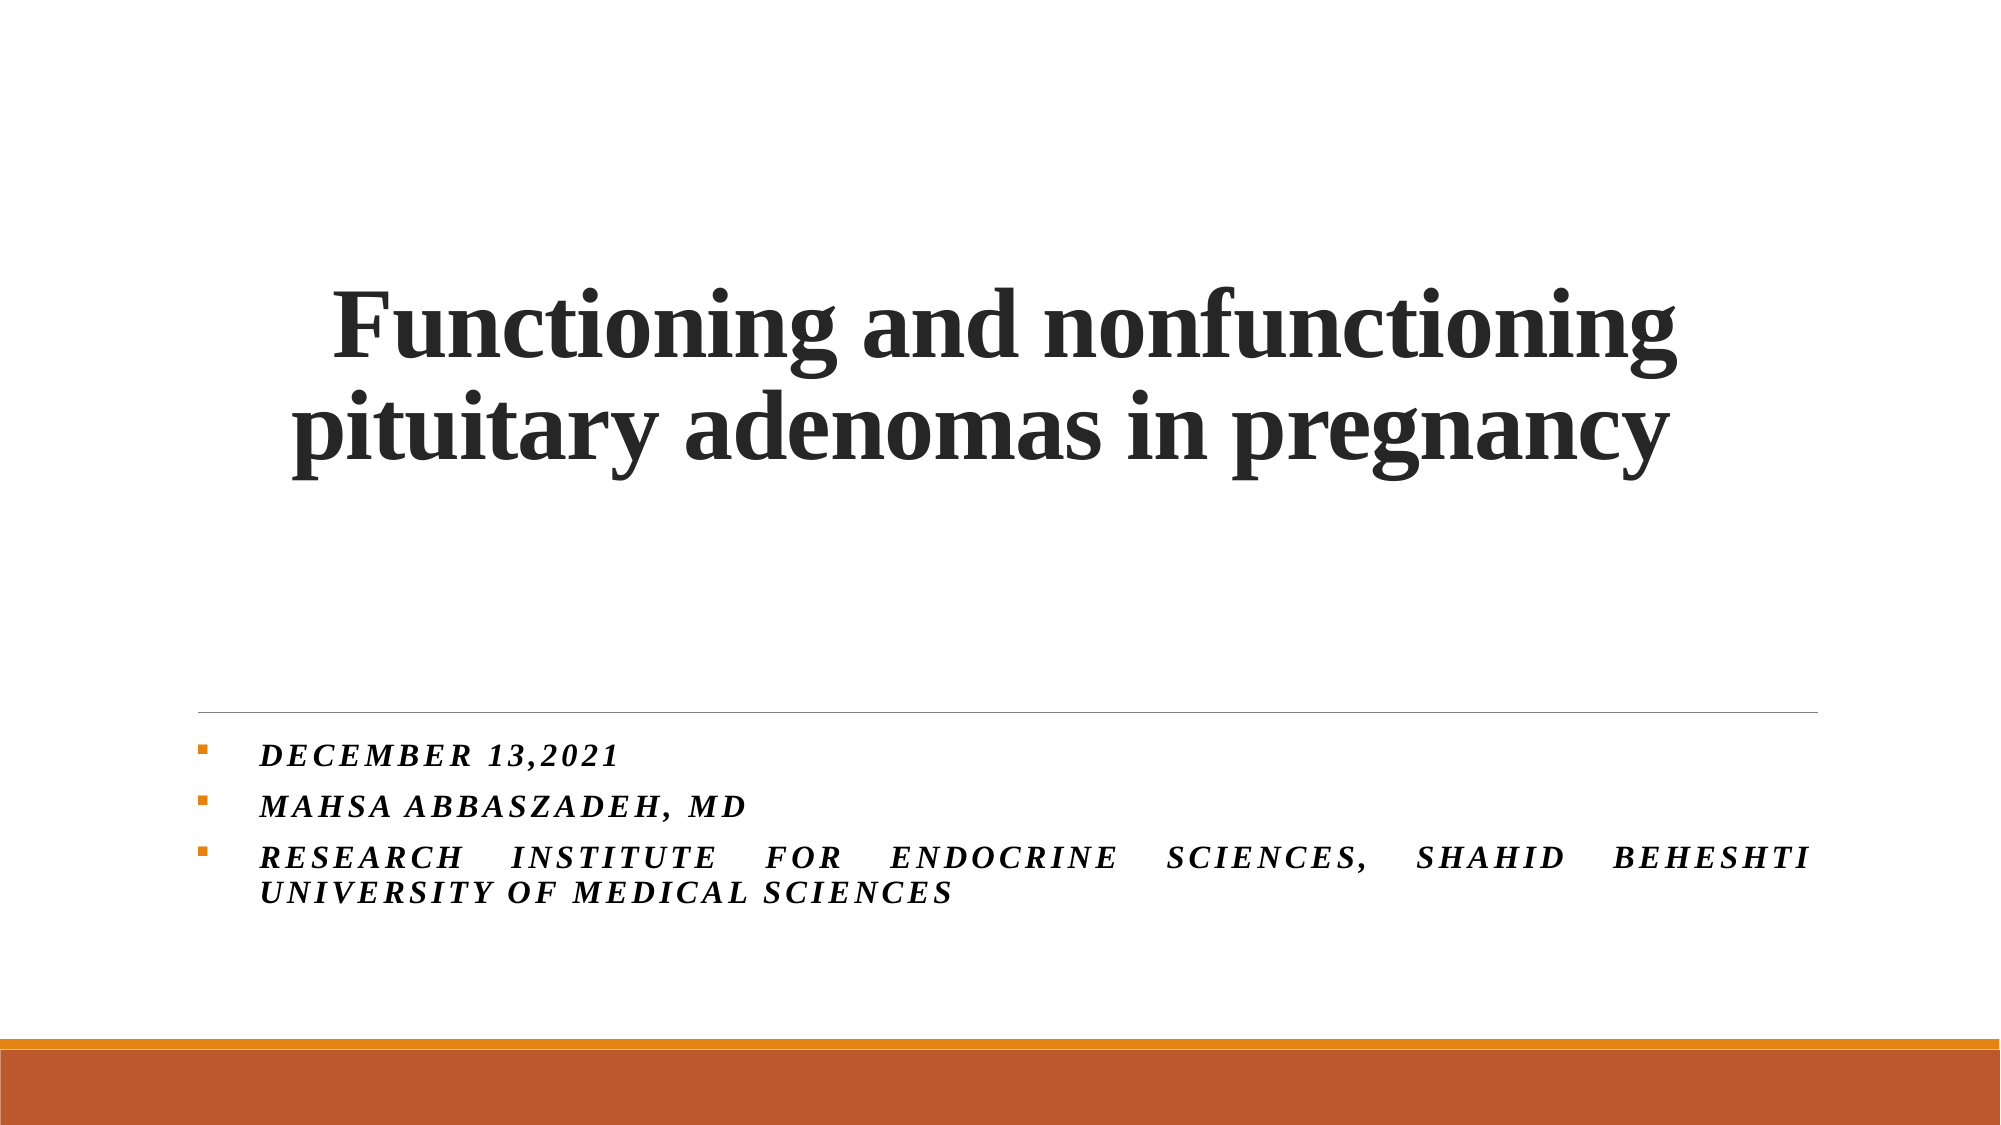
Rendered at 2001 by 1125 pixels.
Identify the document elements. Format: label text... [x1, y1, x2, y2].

subtitle December 13,2021 Mahsa Abbaszadeh, MD Research Institute for Endocrine Sciences, Shahid Beheshti University of Medical Sciences [180, 730, 1831, 919]
title Functioning and nonfunctioning pituitary adenomas in pregnancy [180, 124, 1830, 710]
